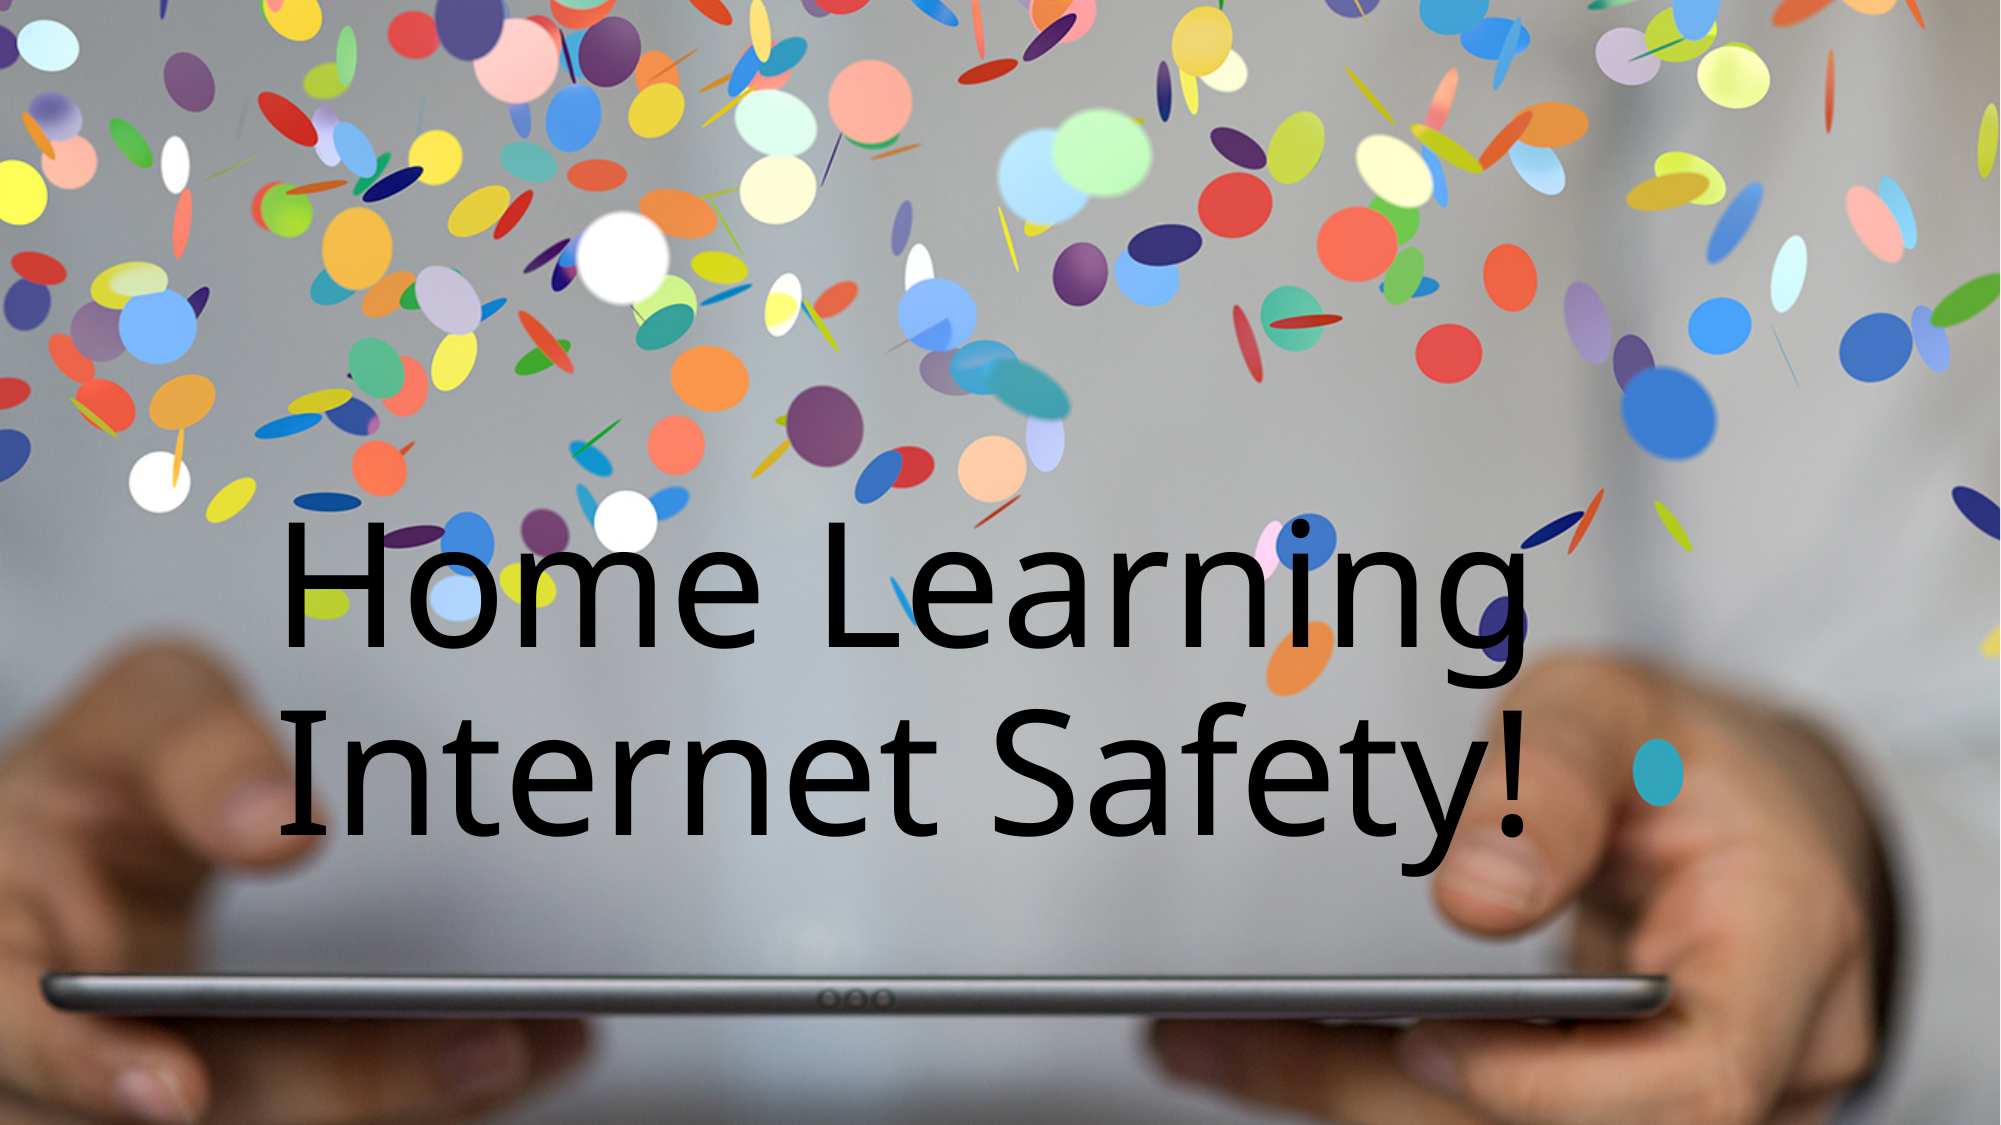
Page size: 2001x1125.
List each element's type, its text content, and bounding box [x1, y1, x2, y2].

title Home Learning Internet Safety! [155, 488, 1656, 881]
picture [0, 0, 2001, 1125]
